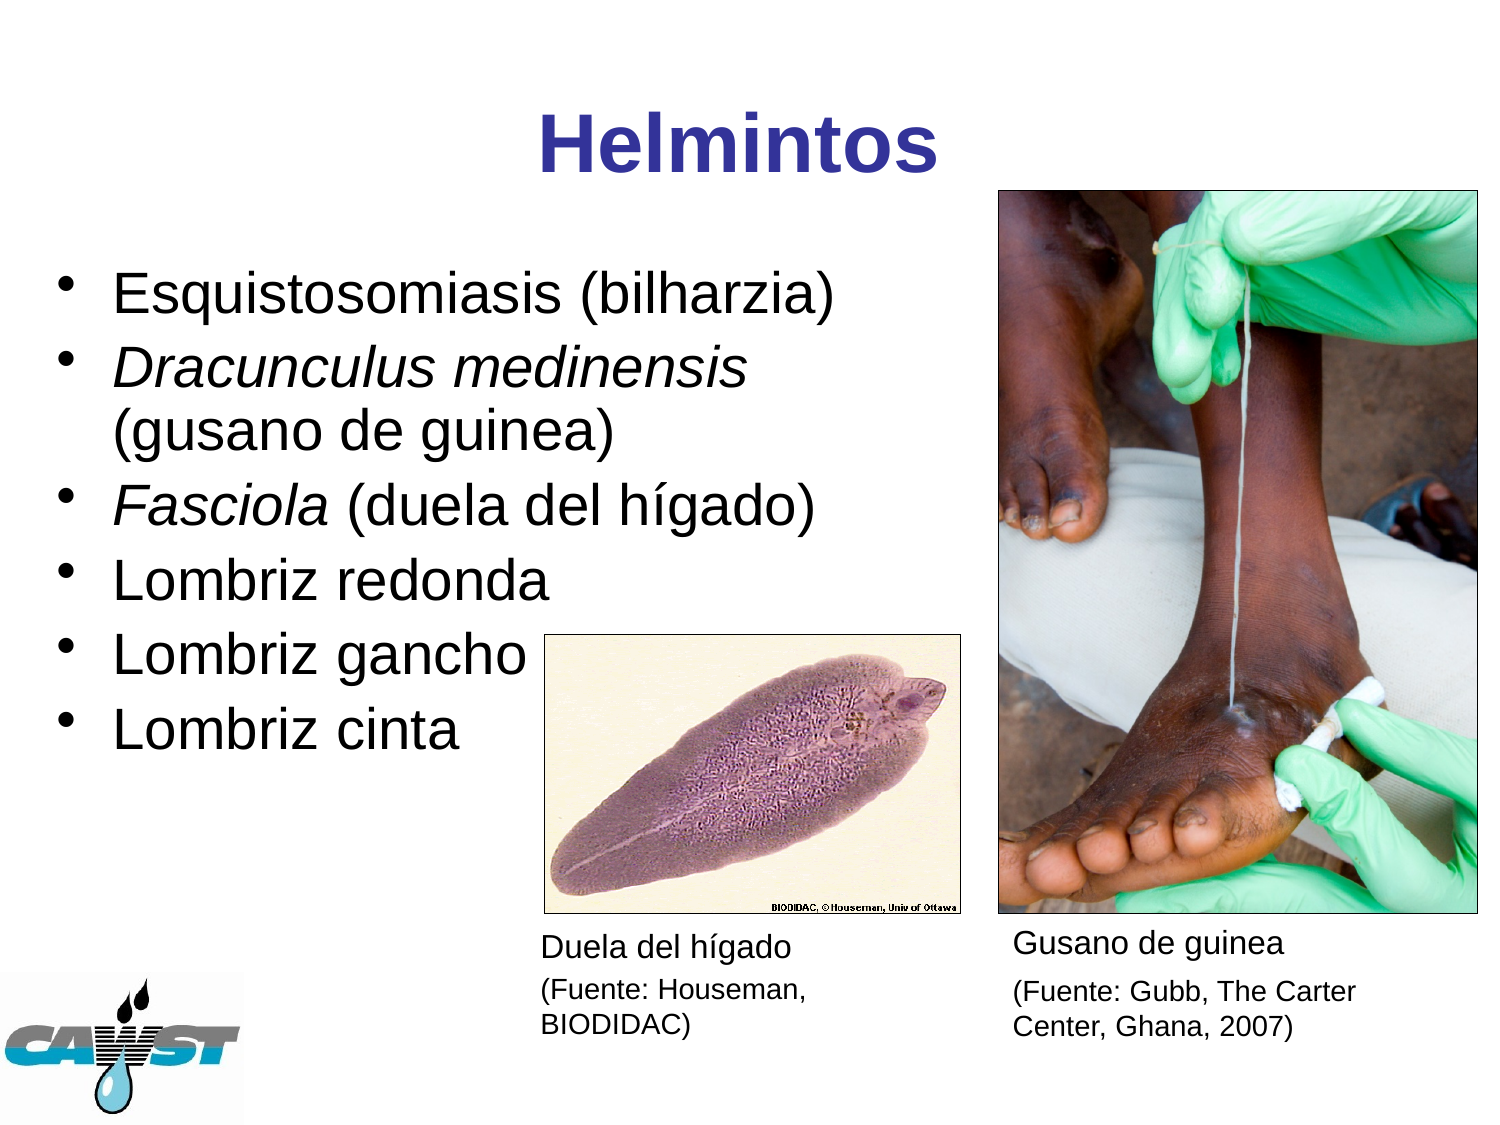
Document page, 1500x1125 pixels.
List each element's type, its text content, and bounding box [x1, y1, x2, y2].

picture [0, 972, 245, 1125]
list Esquistosomiasis (bilharzia) Dracunculus medinensis (gusano de guinea) Fasciola (duela del hígado) Lombriz redonda Lombriz gancho Lombriz cinta [41, 255, 923, 835]
text_box (Fuente: Houseman, BIODIDAC) [525, 973, 843, 1048]
title Helmintos [75, 45, 1425, 233]
text_box (Fuente: Gubb, The Carter Center, Ghana, 2007) [998, 965, 1424, 1050]
picture [544, 191, 1500, 914]
text_box Duela del hígado [525, 917, 872, 973]
text_box Gusano de guinea [998, 914, 1439, 969]
